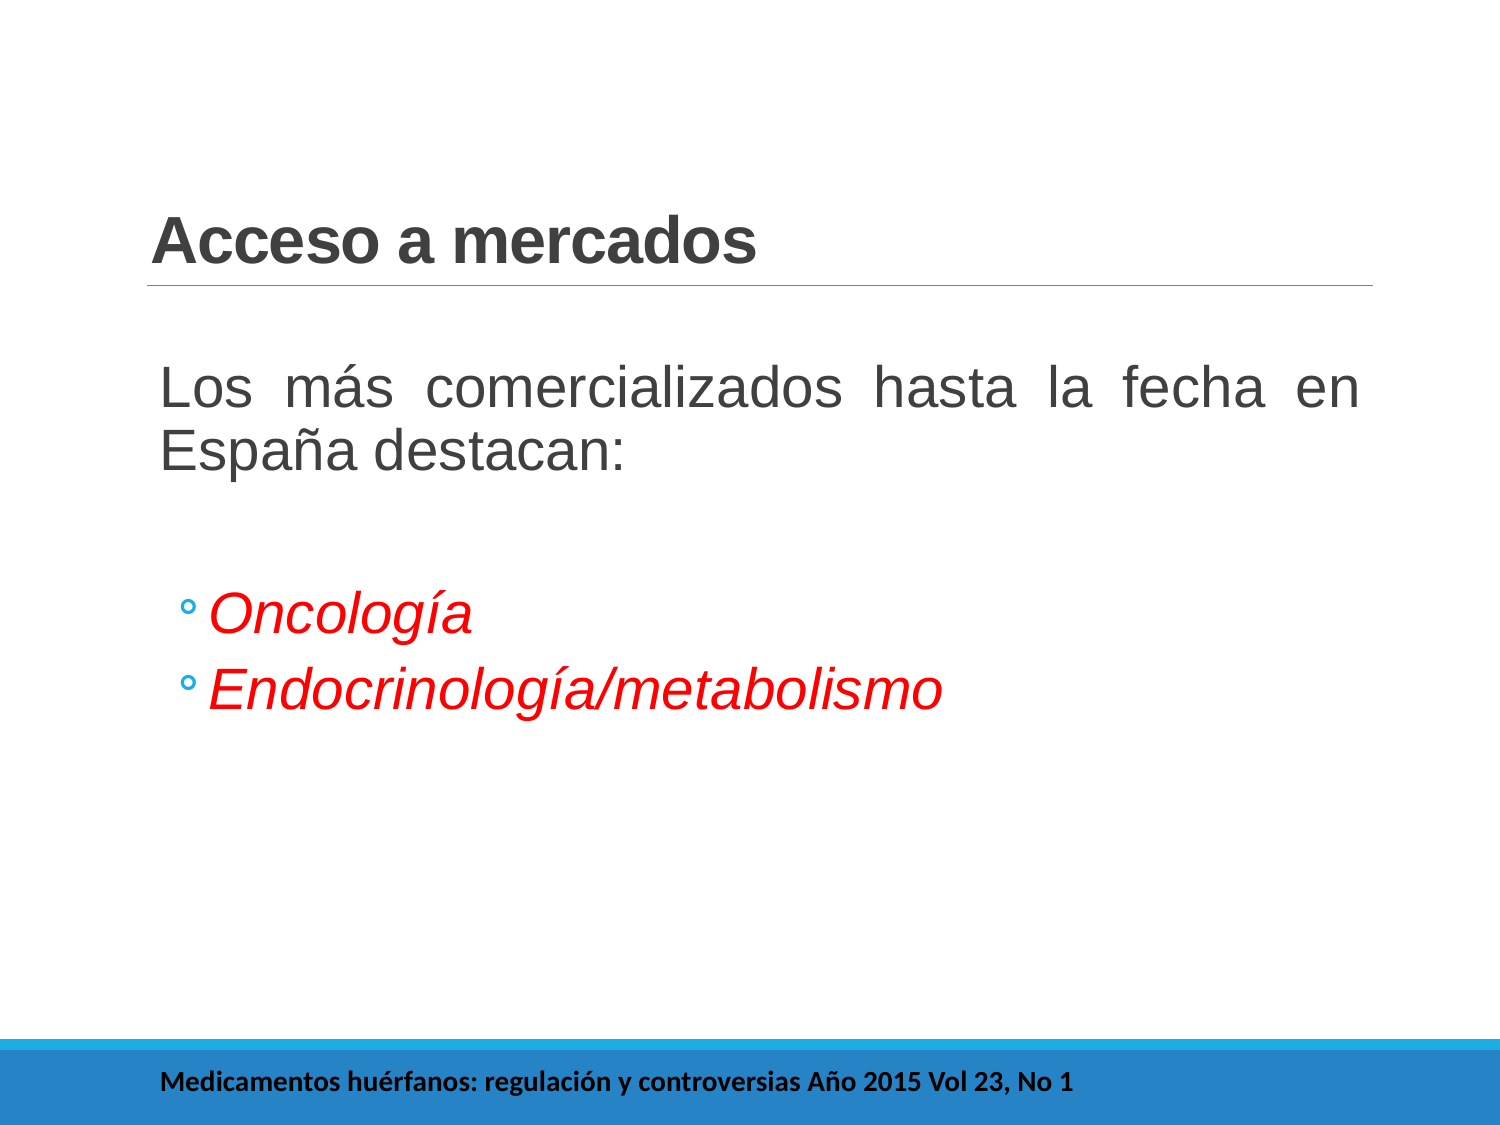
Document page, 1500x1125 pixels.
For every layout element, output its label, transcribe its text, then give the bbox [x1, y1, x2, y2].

list Los más comercializados hasta la fecha en España destacan: Oncología Endocrinología/metabolismo [145, 349, 1363, 752]
text_box Medicamentos huérfanos: regulación y controversias Año 2015 Vol 23, No 1 [145, 1055, 1340, 1105]
title Acceso a mercados [135, 172, 1373, 285]
